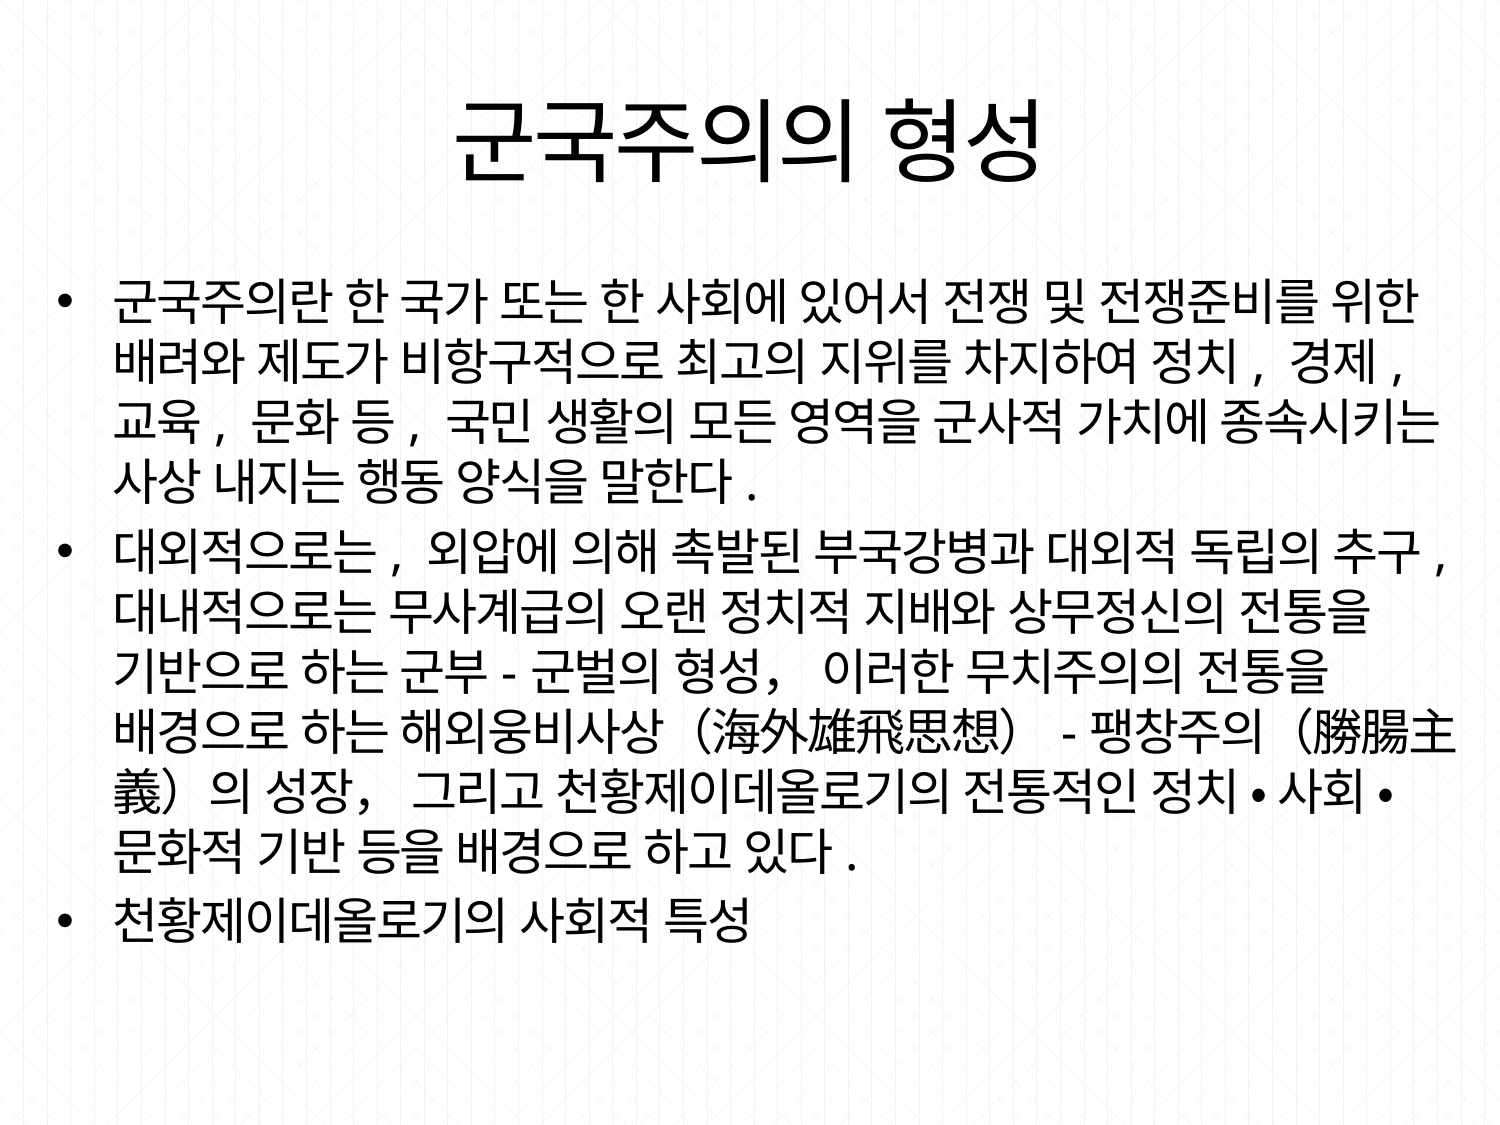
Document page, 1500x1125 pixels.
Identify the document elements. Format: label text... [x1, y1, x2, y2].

list 군국주의란 한 국가 또는 한 사회에 있어서 전쟁 및 전쟁준비를 위한 배려와 제도가 비항구적으로 최고의 지위를 차지하여 정치, 경제, 교육, 문화 등, 국민 생활의 모든 영역을 군사적 가치에 종속시키는 사상 내지는 행동 양식을 말한다. 대외적으로는, 외압에 의해 촉발된 부국강병과 대외적 독립의 추구, 대내적으로는 무사계급의 오랜 정치적 지배와 상무정신의 전통을 기반으로 하는 군부-군벌의 형성， 이러한 무치주의의 전통을 배경으로 하는 해외웅비사상（海外雄飛思想）-팽창주의（勝腸主義）의 성장， 그리고 천황제이데올로기의 전통적인 정치 • 사회 • 문화적 기반 등을 배경으로 하고 있다. 천황제이데올로기의 사회적 특성 [41, 262, 1483, 1071]
title 군국주의의 형성 [75, 45, 1425, 233]
